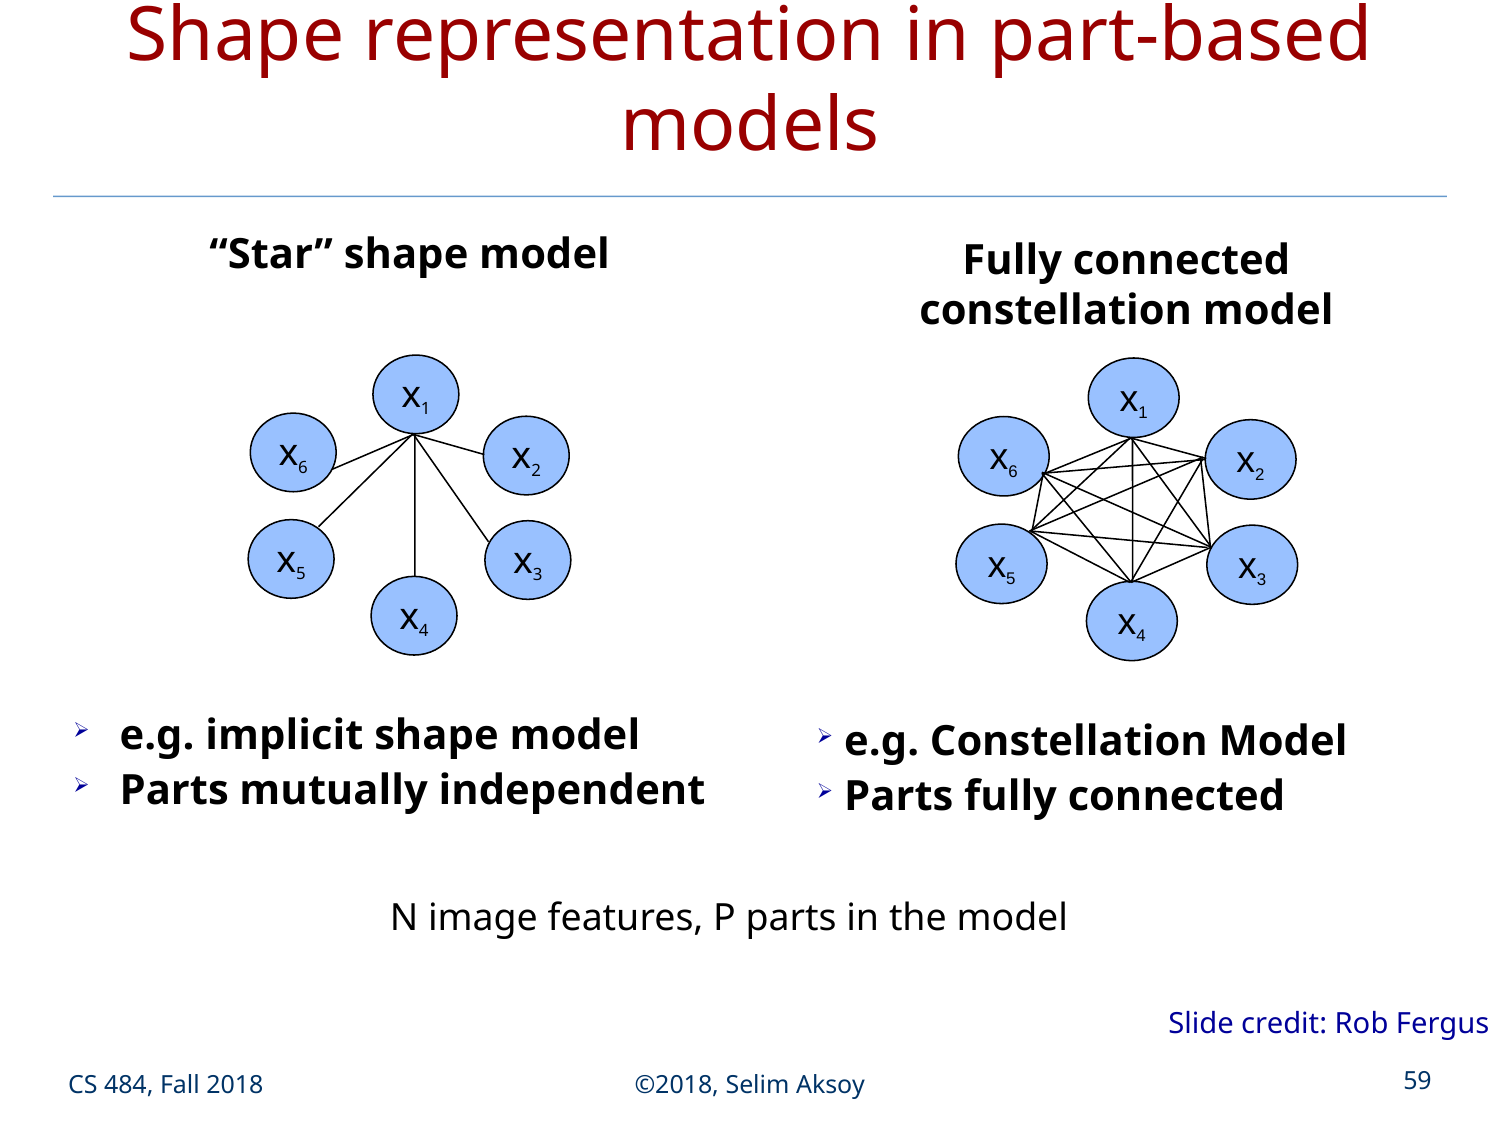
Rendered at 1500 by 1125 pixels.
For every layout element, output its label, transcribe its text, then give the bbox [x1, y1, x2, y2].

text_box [87, 219, 692, 823]
footer ©2018, Selim Aksoy [511, 1052, 988, 1107]
slide_number 59 [1134, 1052, 1448, 1107]
text_box N image features, P parts in the model [374, 885, 1125, 945]
text_box Slide credit: Rob Fergus [1153, 996, 1500, 1047]
title Shape representation in part-based models [0, 31, 1500, 173]
slide_number CS 484, Fall 2018 [52, 1052, 366, 1107]
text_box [814, 225, 1426, 884]
